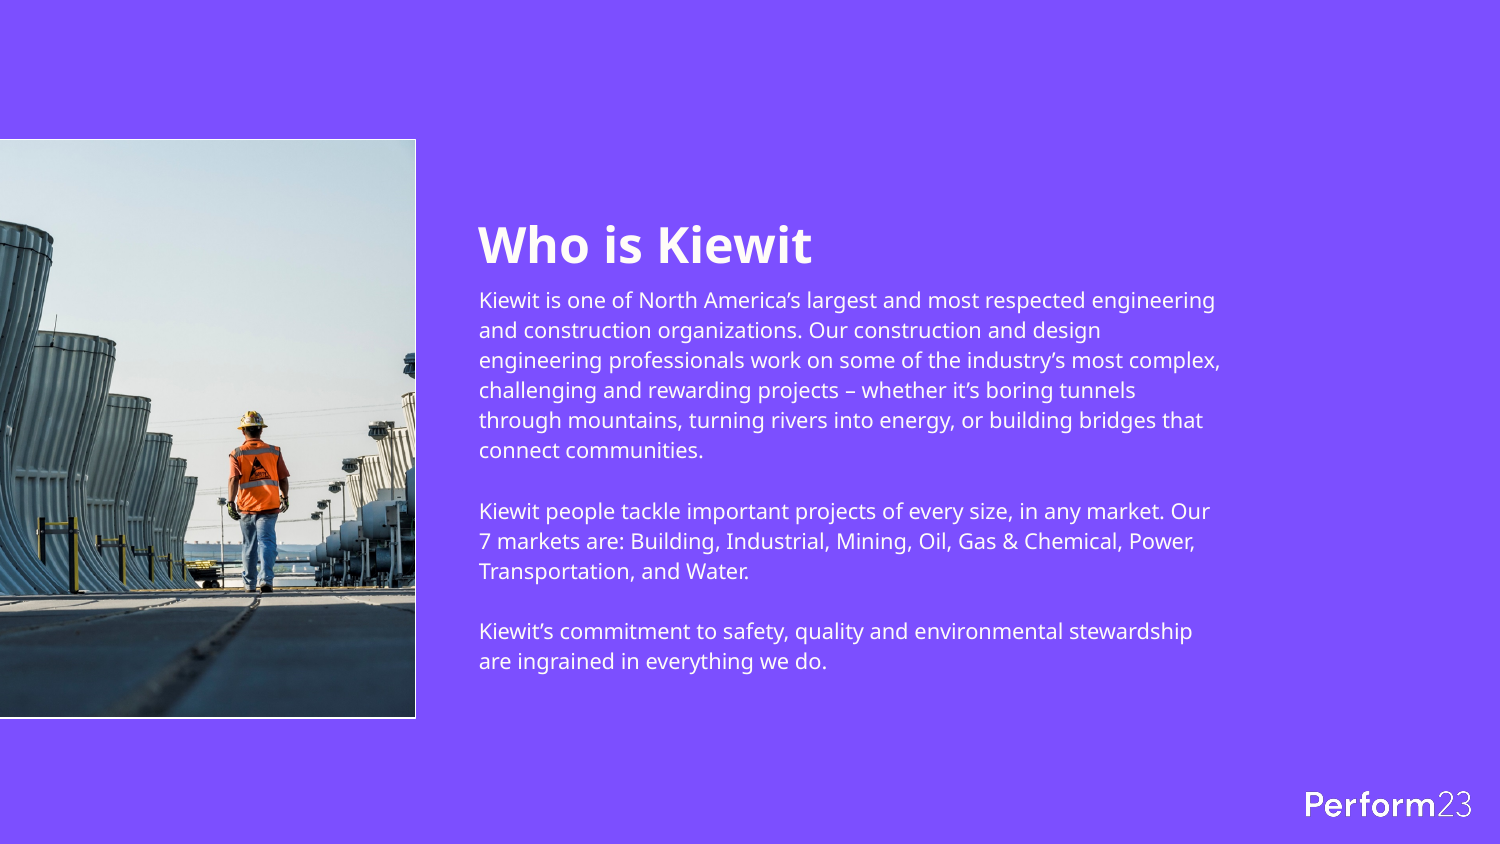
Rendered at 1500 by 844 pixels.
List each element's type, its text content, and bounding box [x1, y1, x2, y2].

text_box Who is Kiewit [463, 189, 1152, 275]
picture [0, 140, 415, 718]
picture [1305, 790, 1471, 817]
text_box Kiewit is one of North America’s largest and most respected engineering and construction organizations. Our construction and design engineering professionals work on some of the industry’s most complex, challenging and rewarding projects – whether it’s boring tunnels through mountains, turning rivers into energy, or building bridges that connect communities. Kiewit people tackle important projects of every size, in any market. Our 7 markets are: Building, Industrial, Mining, Oil, Gas & Chemical, Power, Transportation, and Water. Kiewit’s commitment to safety, quality and environmental stewardship are ingrained in everything we do. [463, 275, 1242, 682]
